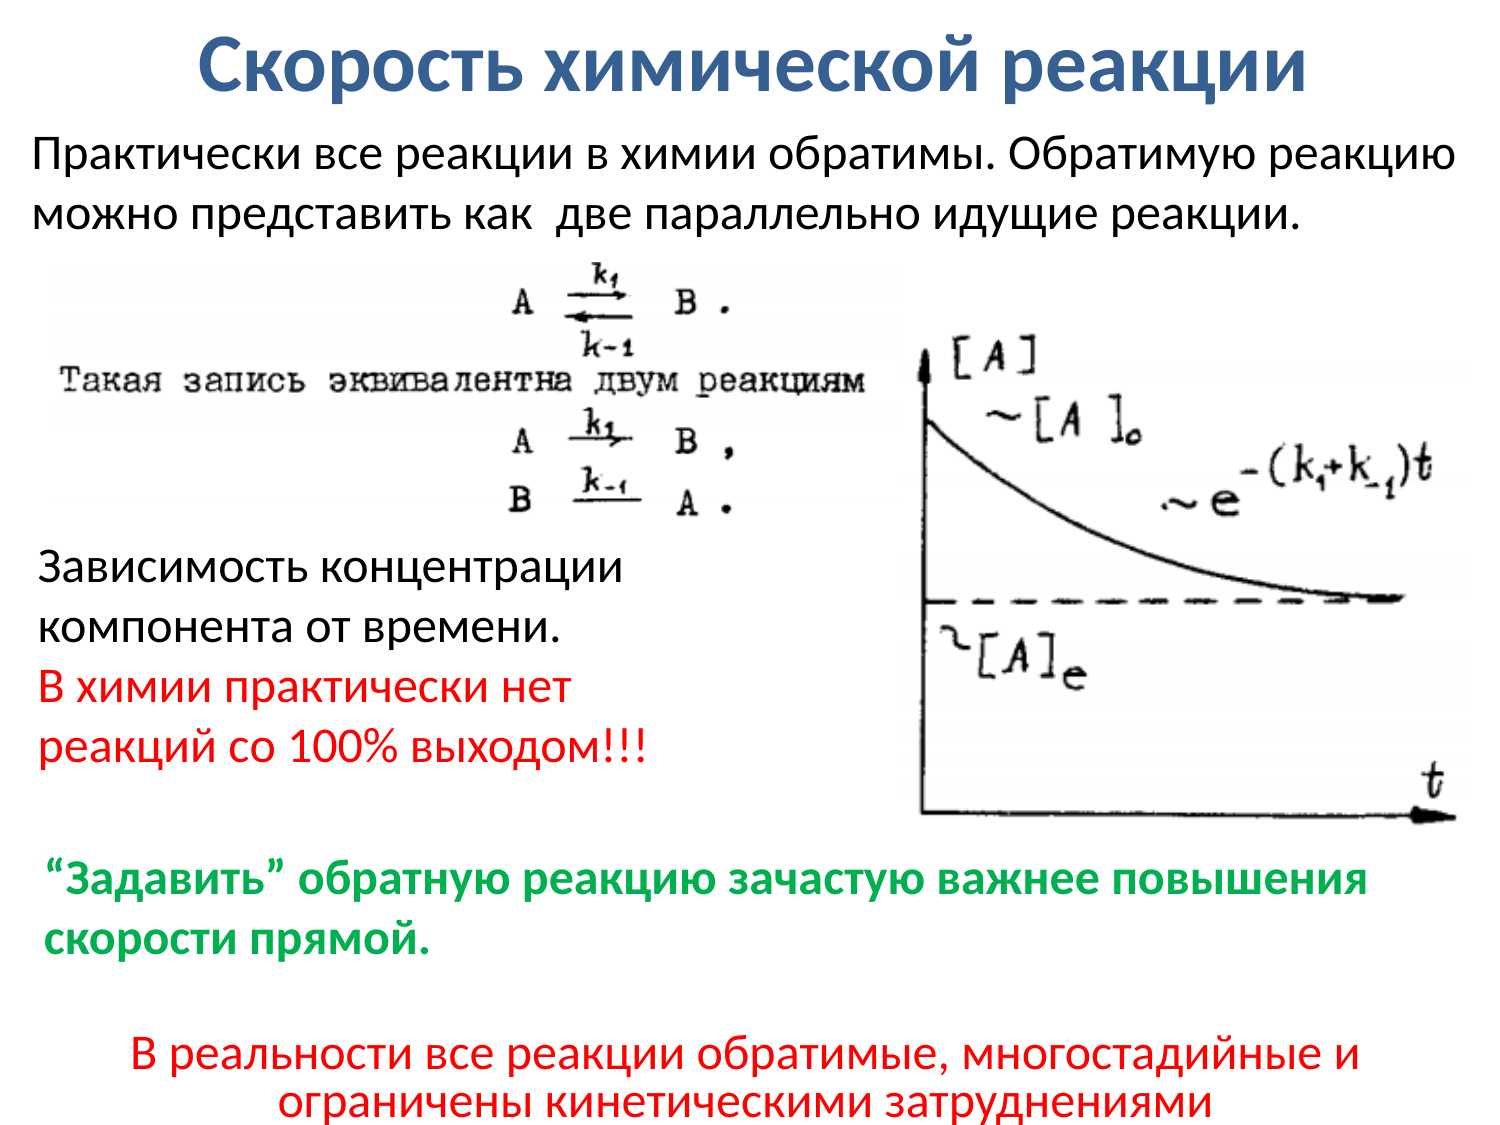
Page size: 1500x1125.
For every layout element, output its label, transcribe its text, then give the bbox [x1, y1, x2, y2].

text_box Практически все реакции в химии обратимы. Обратимую реакцию можно представить как две параллельно идущие реакции. [16, 112, 1475, 293]
text_box В реальности все реакции обратимые, многостадийные и ограничены кинетическими затруднениями [0, 1024, 1492, 1125]
picture [899, 317, 1469, 838]
text_box Скорость химической реакции [16, 0, 1492, 136]
text_box Зависимость концентрации компонента от времени. В химии практически нет реакций со 100% выходом!!! [22, 524, 750, 780]
text_box “Задавить” обратную реакцию зачастую важнее повышения скорости прямой. [29, 837, 1498, 973]
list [49, 262, 901, 532]
